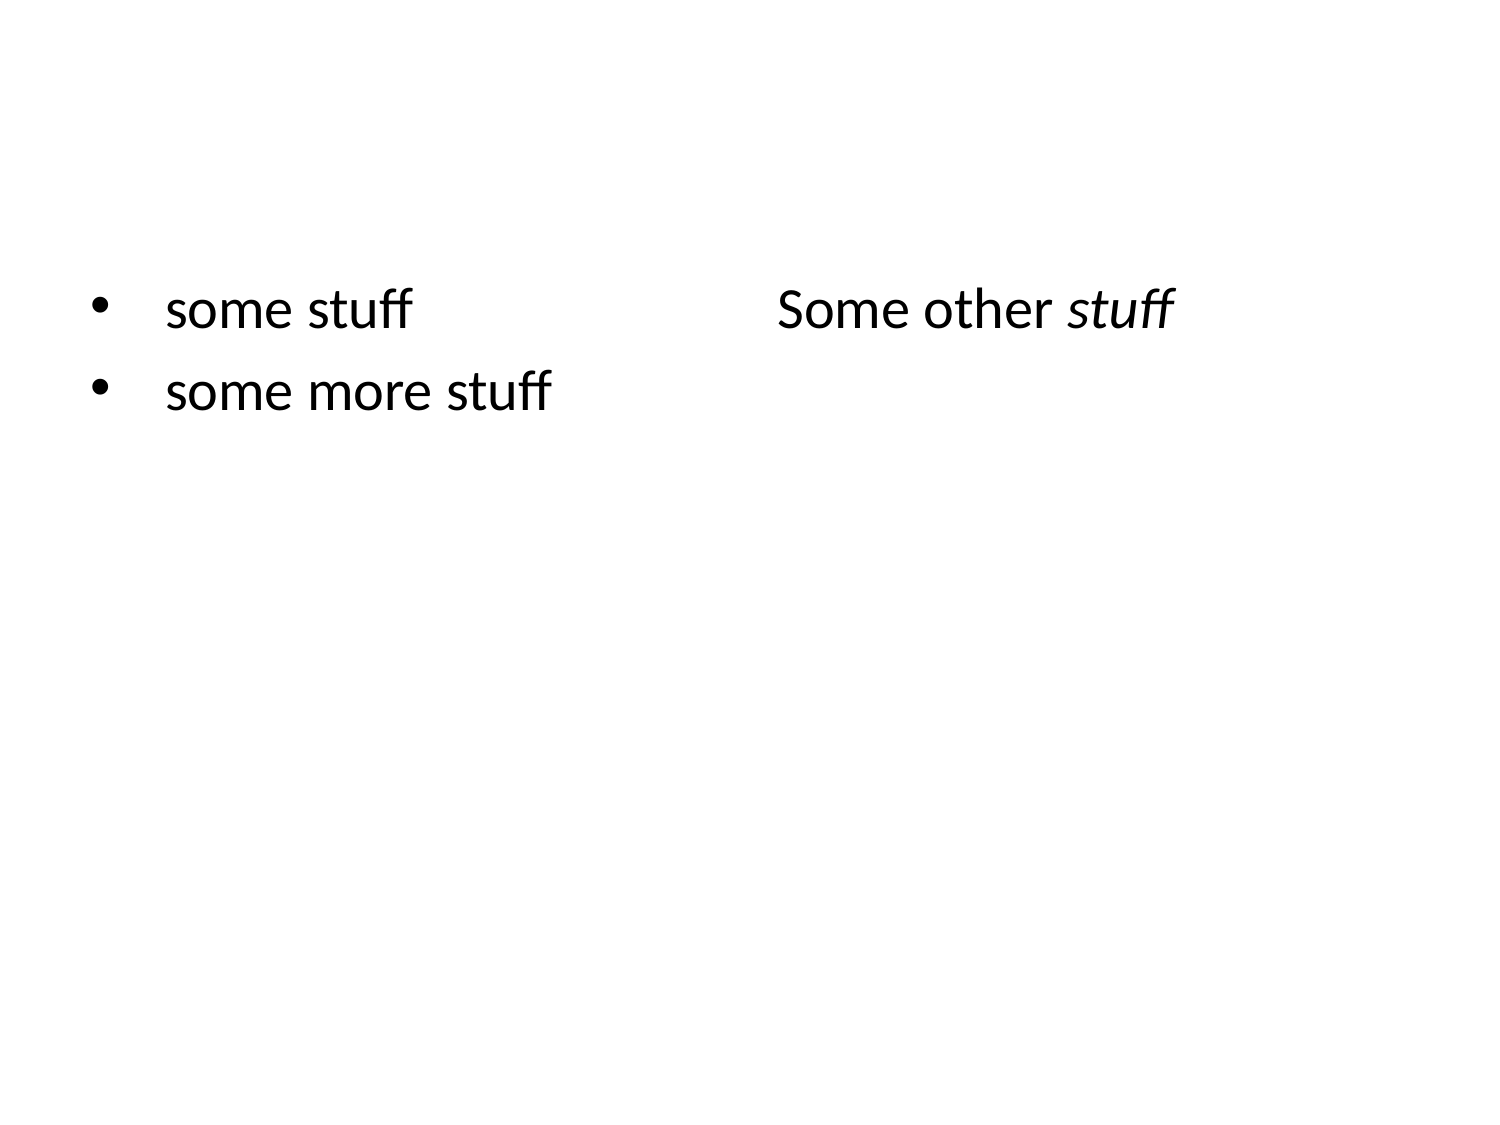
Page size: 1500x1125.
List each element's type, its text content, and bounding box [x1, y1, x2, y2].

list some stuff some more stuff [75, 262, 738, 1005]
list Some other stuff [762, 262, 1425, 1005]
